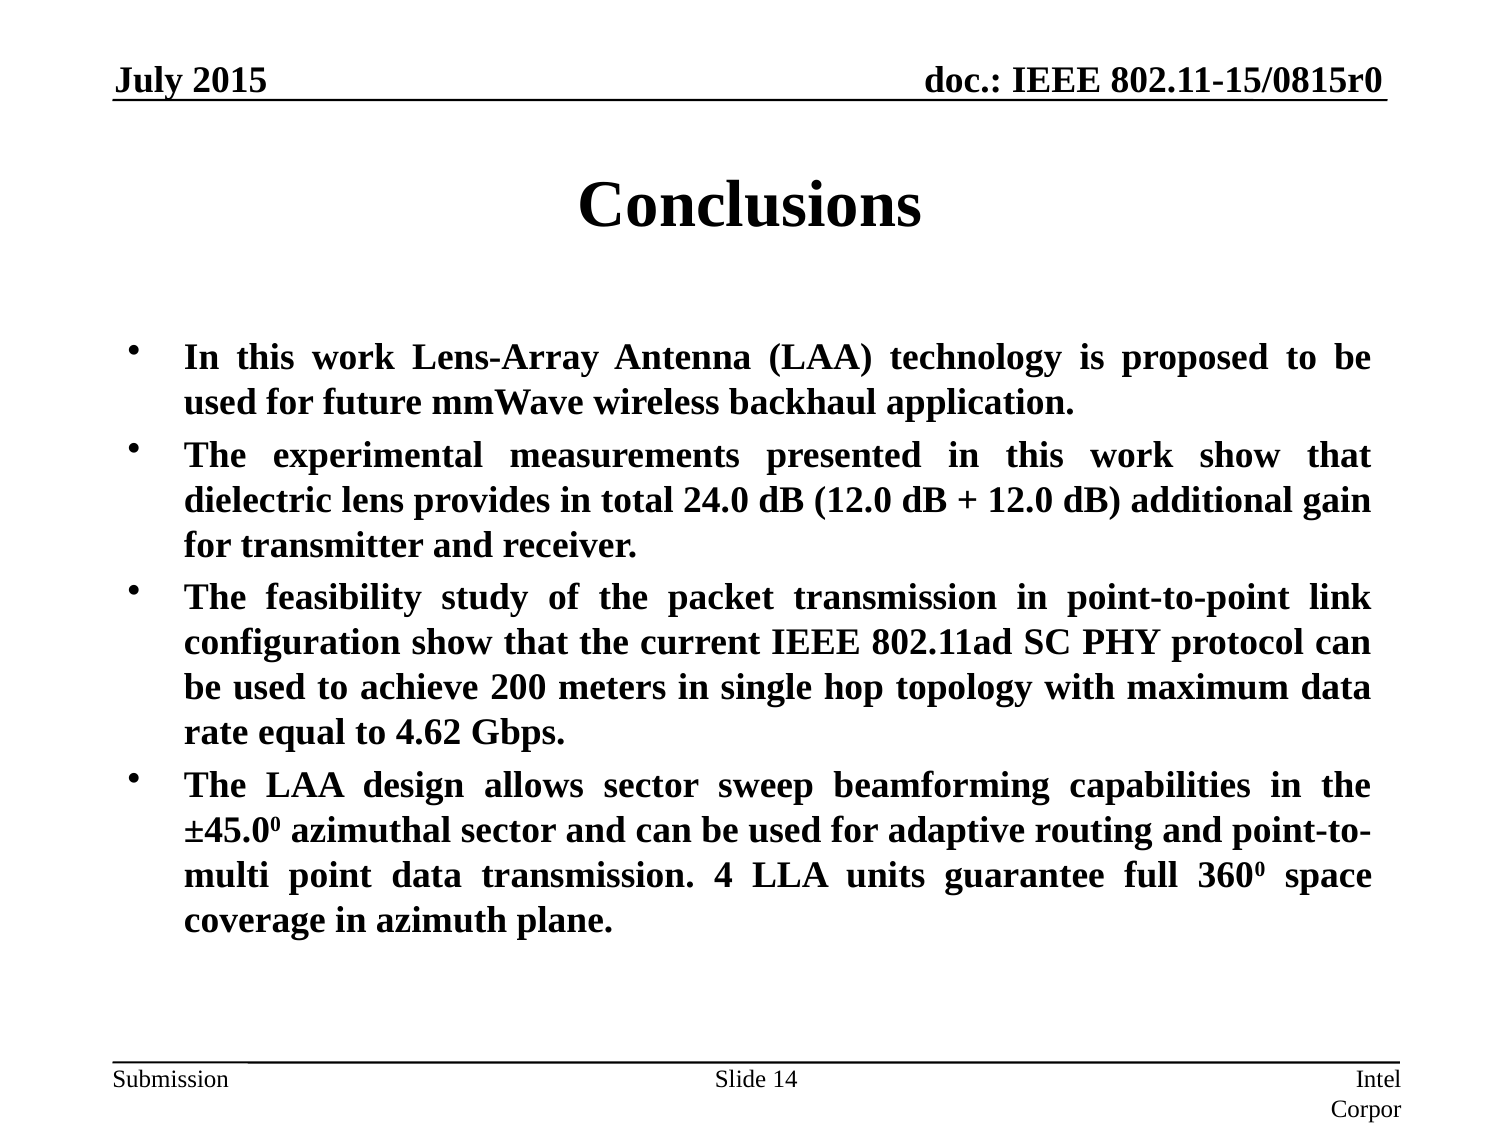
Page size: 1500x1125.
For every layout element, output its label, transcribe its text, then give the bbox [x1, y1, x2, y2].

footer Intel Corporation [1325, 1062, 1402, 1093]
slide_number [114, 54, 269, 100]
list In this work Lens-Array Antenna (LAA) technology is proposed to be used for future mmWave wireless backhaul application. The experimental measurements presented in this work show that dielectric lens provides in total 24.0 dB (12.0 dB + 12.0 dB) additional gain for transmitter and receiver. The feasibility study of the packet transmission in point-to-point link configuration show that the current IEEE 802.11ad SC PHY protocol can be used to achieve 200 meters in single hop topology with maximum data rate equal to 4.62 Gbps. The LAA design allows sector sweep beamforming capabilities in the ±45.00 azimuthal sector and can be used for adaptive routing and point-to-multi point data transmission. 4 LLA units guarantee full 3600 space coverage in azimuth plane. [112, 324, 1388, 1000]
title Conclusions [112, 112, 1388, 288]
slide_number Slide 14 [712, 1062, 800, 1093]
